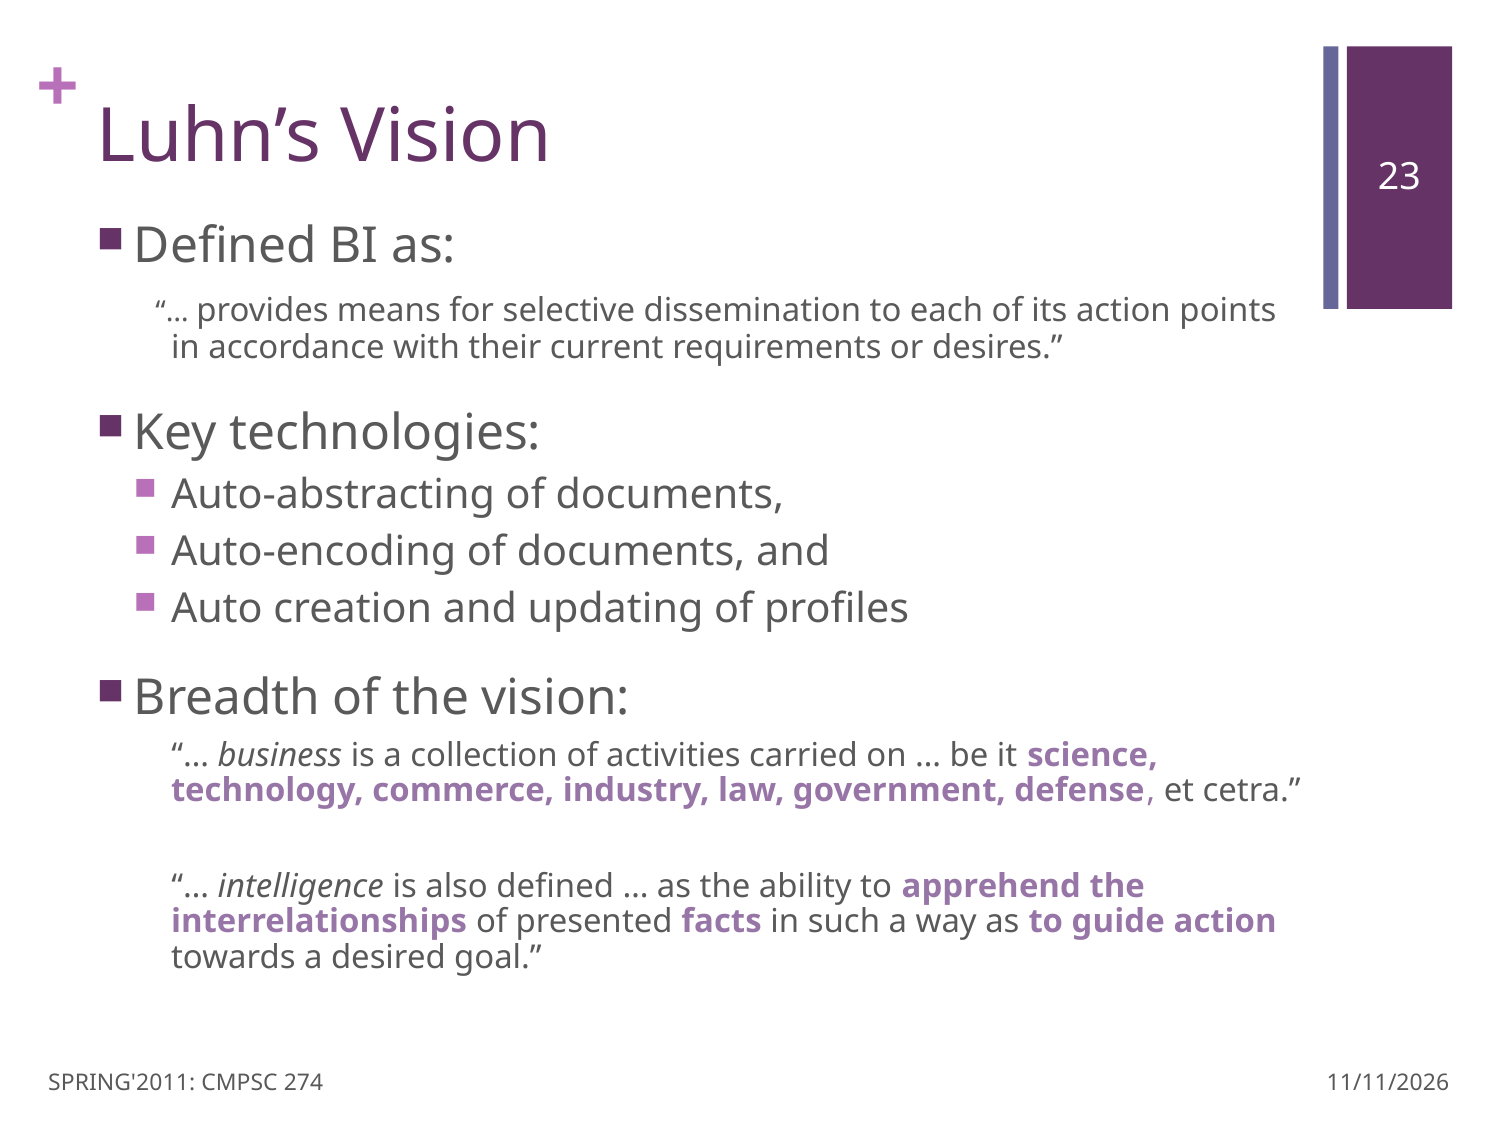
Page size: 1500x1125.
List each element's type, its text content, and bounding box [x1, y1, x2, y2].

title Luhn’s Vision [81, 79, 1322, 188]
footer SPRING'2011: CMPSC 274 [33, 1053, 1038, 1114]
list Defined BI as: “… provides means for selective dissemination to each of its action points in accordance with their current requirements or desires.” Key technologies: Auto-abstracting of documents, Auto-encoding of documents, and Auto creation and updating of profiles Breadth of the vision: “… business is a collection of activities carried on … be it science, technology, commerce, industry, law, government, defense, et cetra.” “… intelligence is also defined … as the ability to apprehend the interrelationships of presented facts in such a way as to guide action towards a desired goal.” [81, 212, 1322, 1005]
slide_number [1114, 1053, 1465, 1114]
